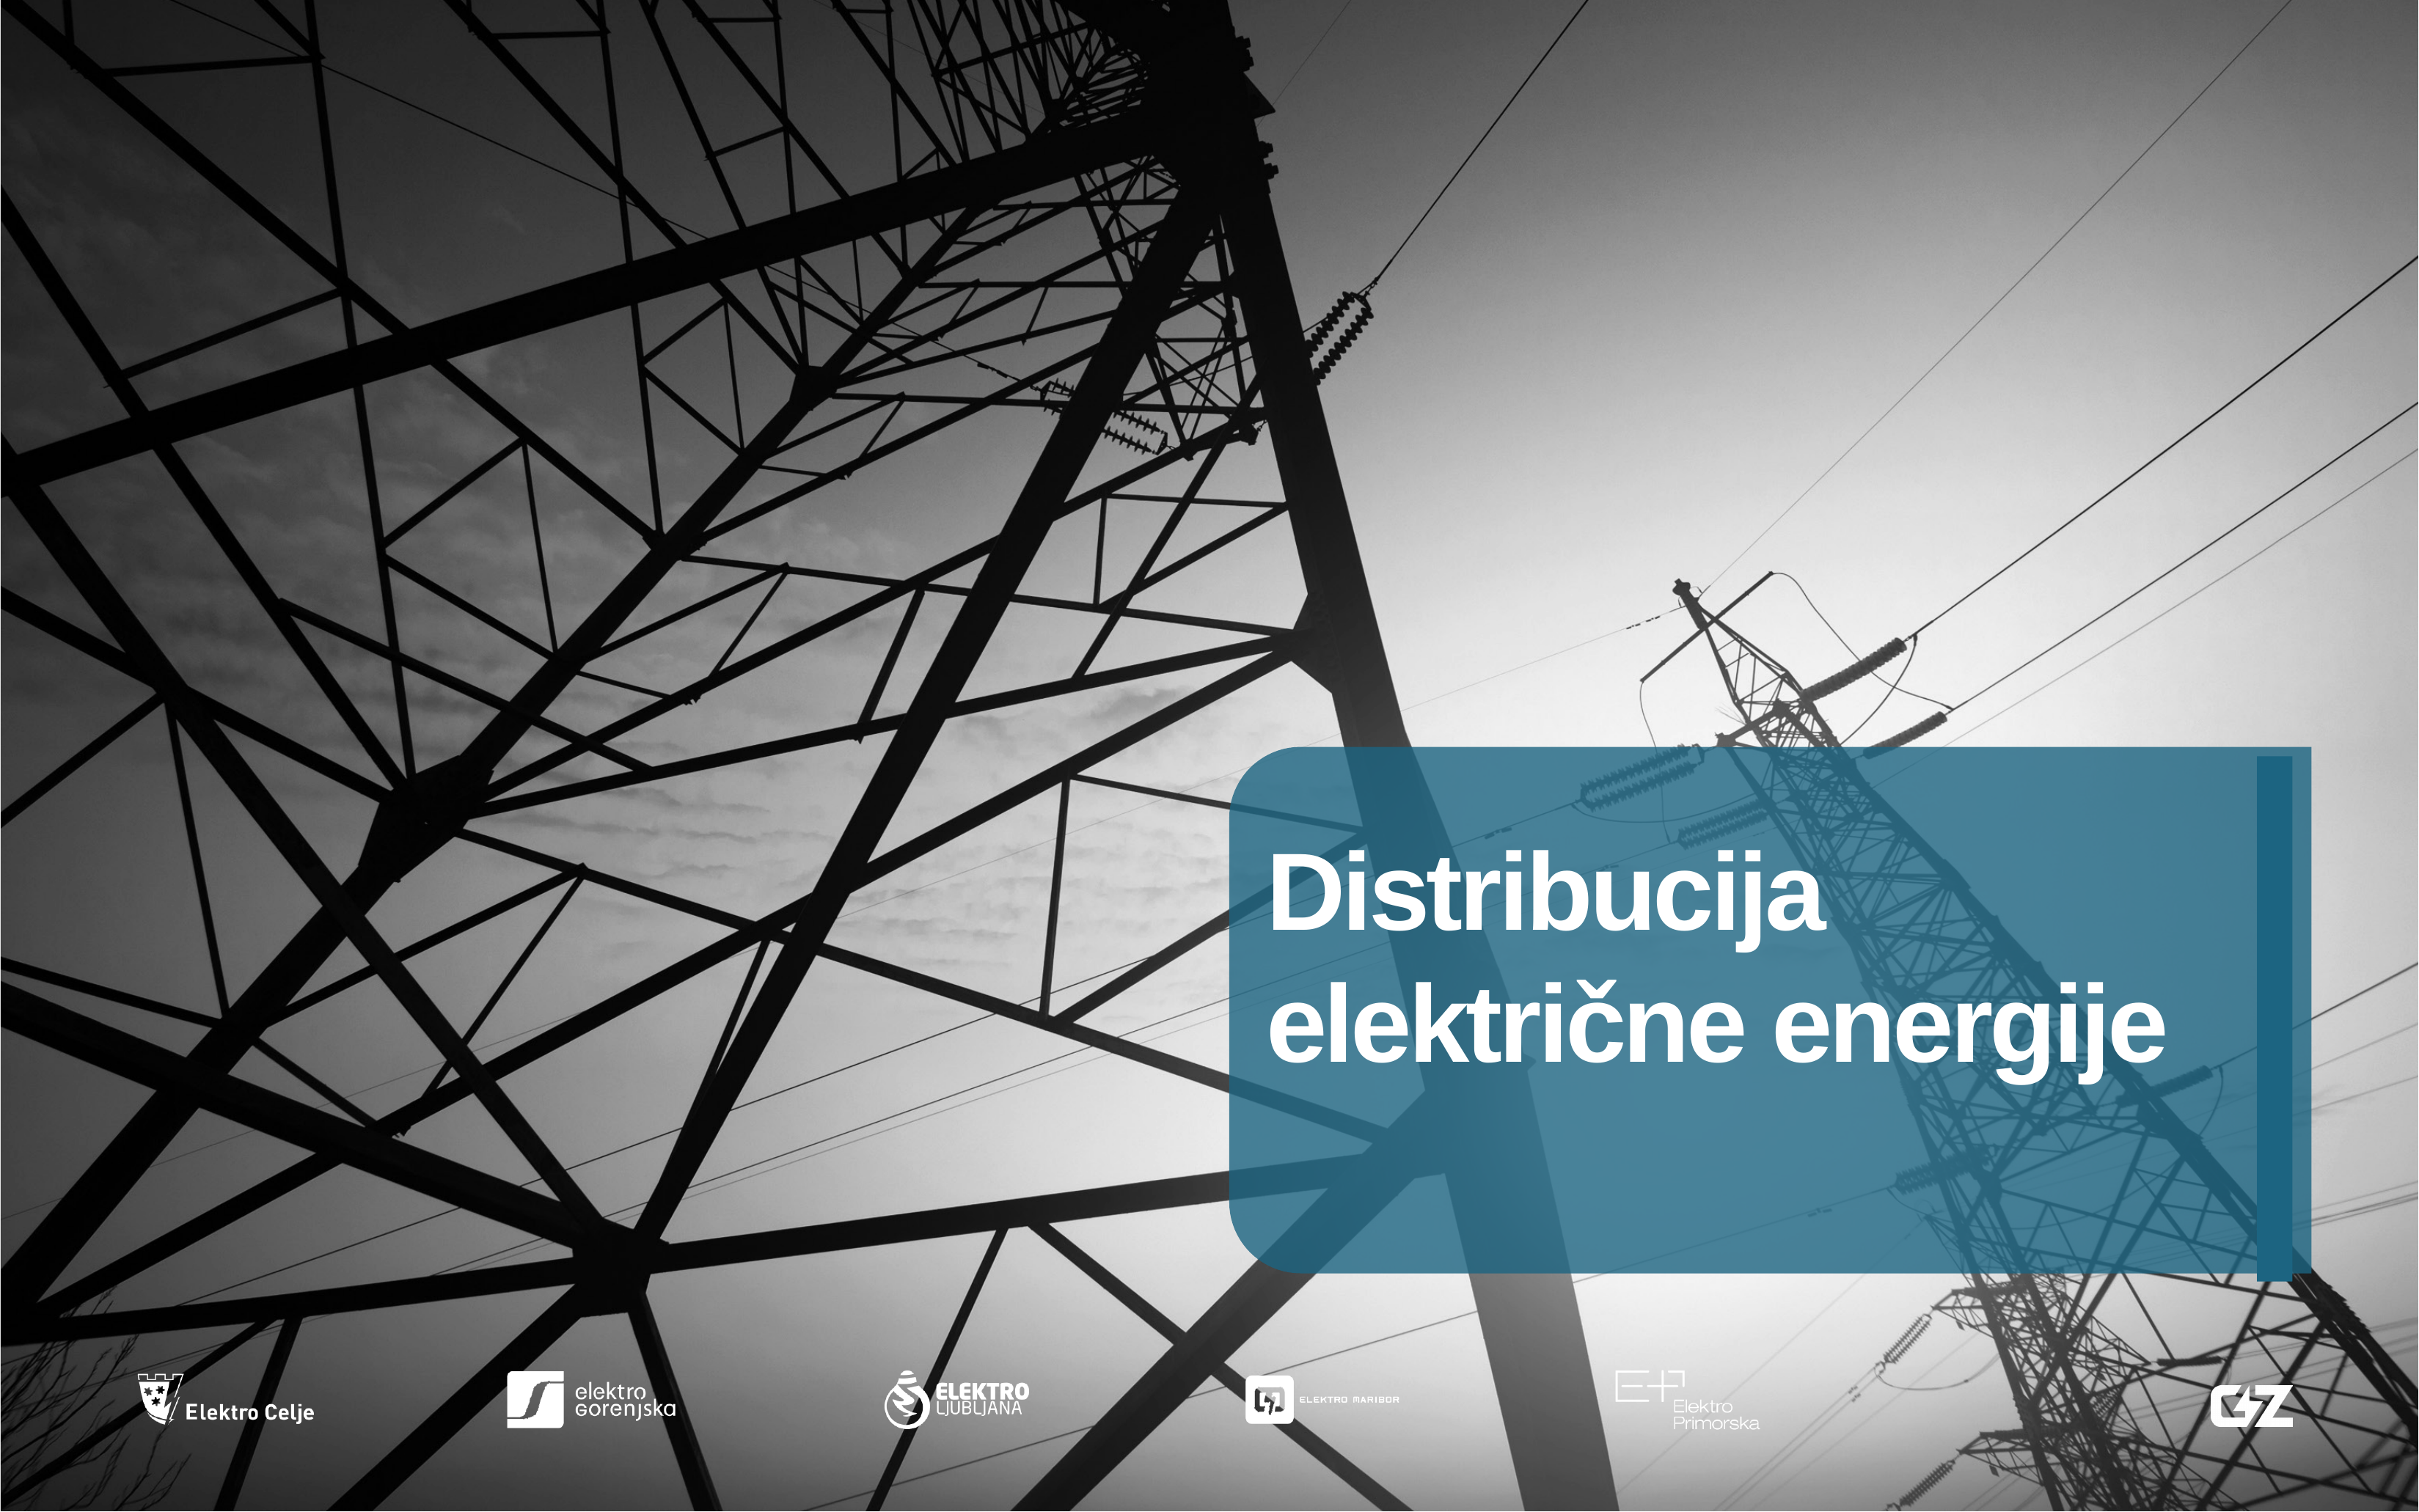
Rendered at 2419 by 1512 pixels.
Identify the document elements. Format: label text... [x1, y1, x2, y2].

text_box [0, 0, 2418, 1511]
text_box [2257, 756, 2293, 1282]
text_box [2211, 1385, 2293, 1427]
text_box [125, 1357, 1771, 1442]
text_box Distribucija električne energije [1264, 820, 2252, 1085]
text_box [1229, 746, 2312, 1274]
